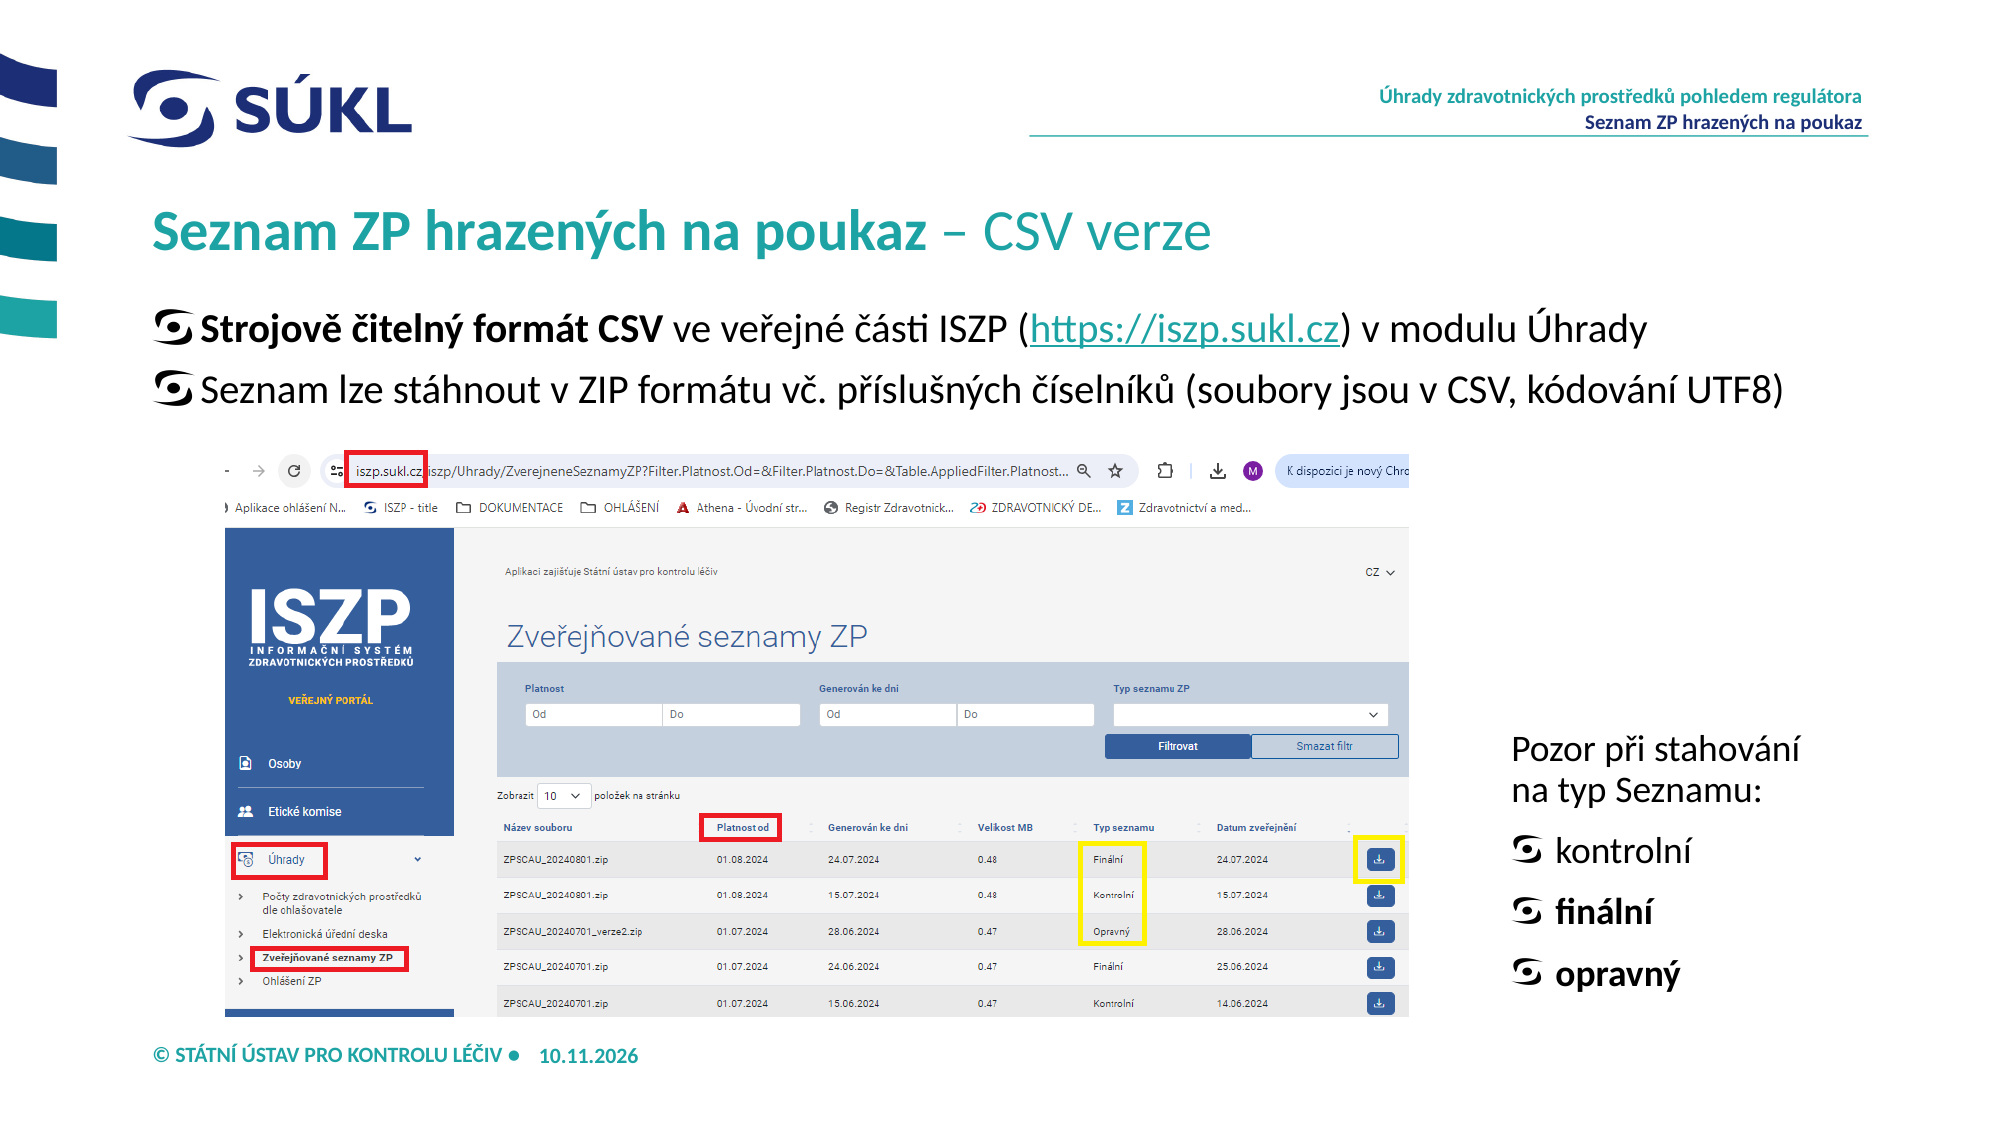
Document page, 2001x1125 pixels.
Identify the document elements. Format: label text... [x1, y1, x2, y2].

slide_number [523, 1033, 697, 1076]
picture [0, 0, 2001, 1125]
title Seznam ZP hrazených na poukaz – CSV verze [137, 185, 1863, 278]
list Úhrady zdravotnických prostředků pohledem regulátora [1029, 82, 1863, 107]
list Strojově čitelný formát CSV ve veřejné části ISZP (https://iszp.sukl.cz) v modulu Úhrady Seznam lze stáhnout v ZIP formátu vč. příslušných číselníků (soubory jsou v CSV, kódování UTF8) [137, 299, 1863, 450]
text_box Pozor při stahování na typ Seznamu: kontrolní finální opravný [1496, 721, 1850, 1018]
list Seznam ZP hrazených na poukaz [1029, 108, 1863, 137]
